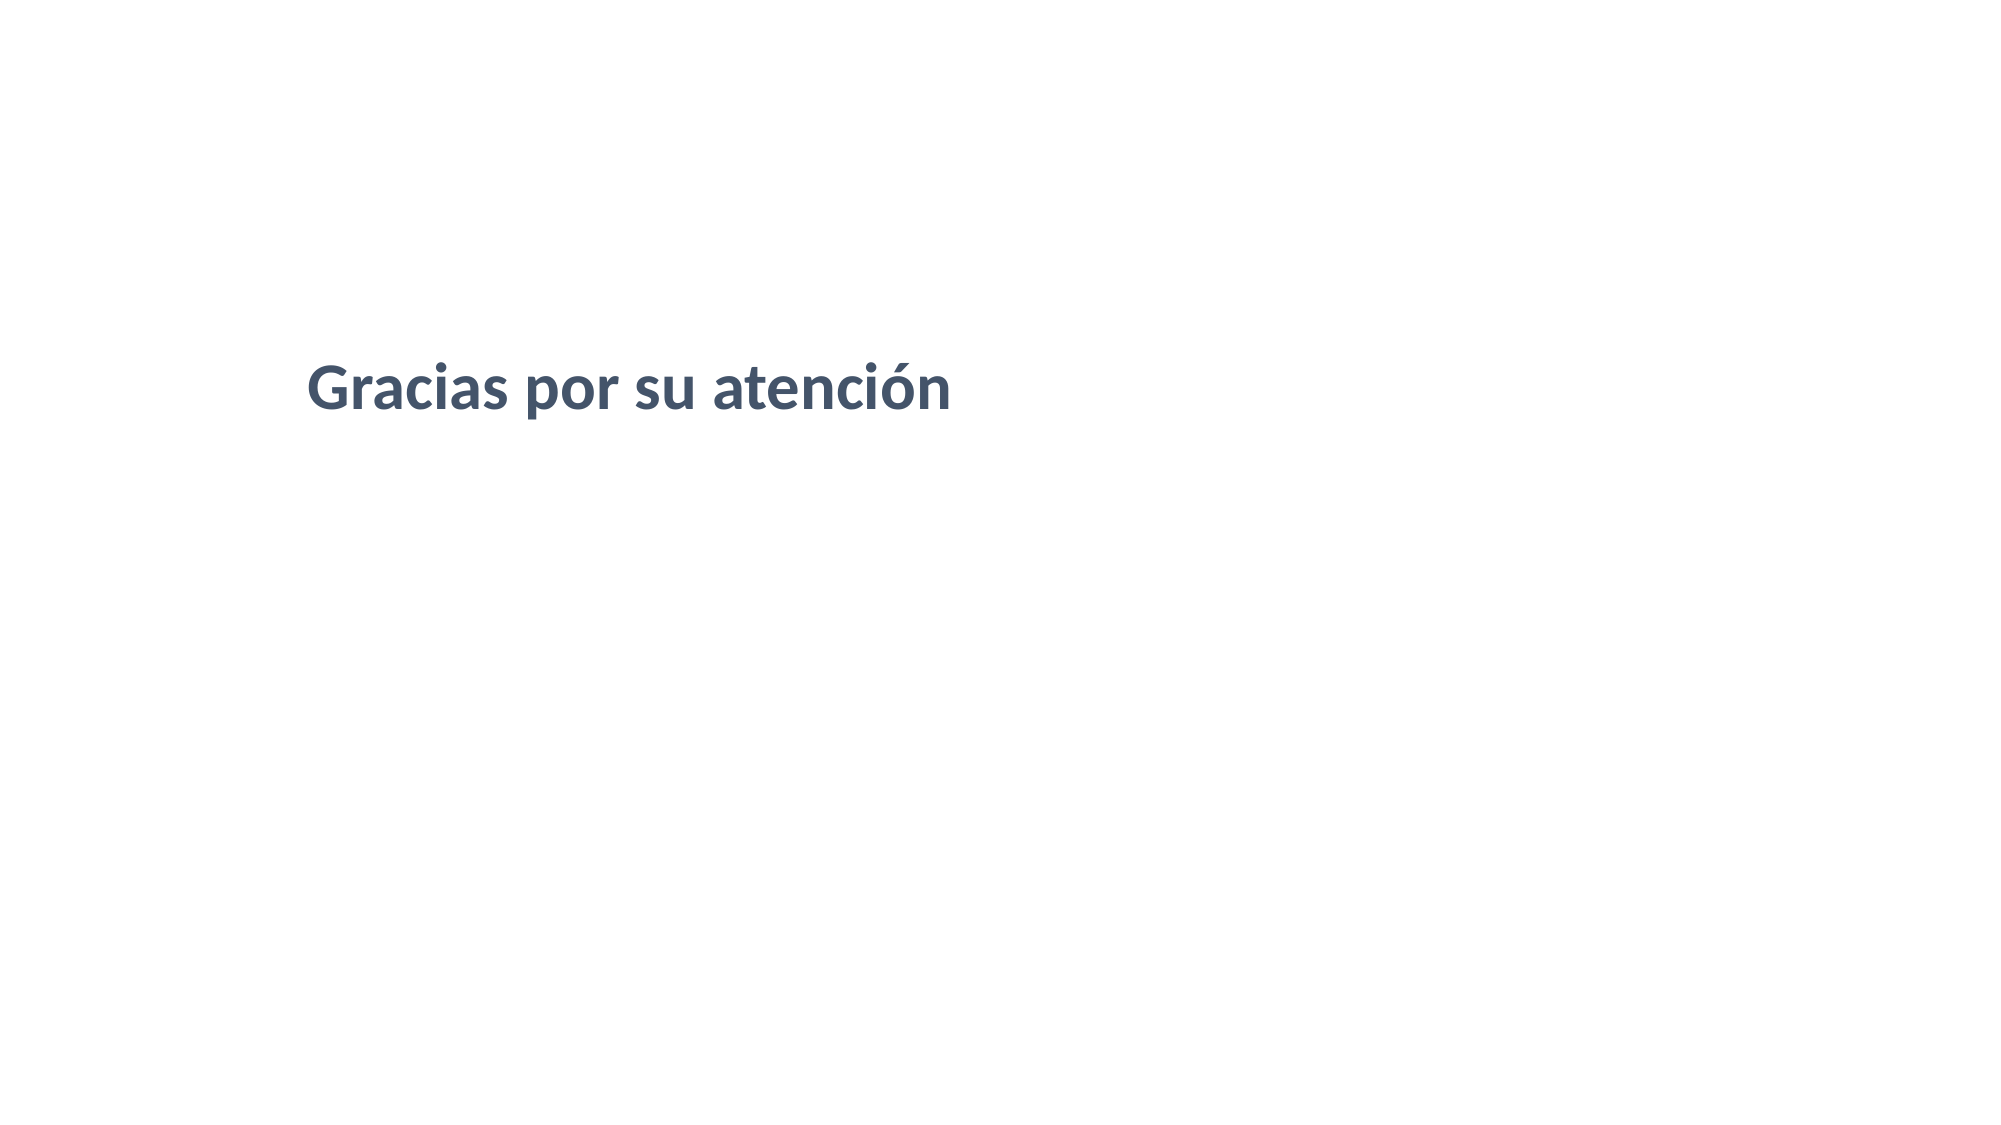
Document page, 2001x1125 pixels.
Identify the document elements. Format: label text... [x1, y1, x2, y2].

text_box Gracias por su atención [260, 335, 1000, 431]
